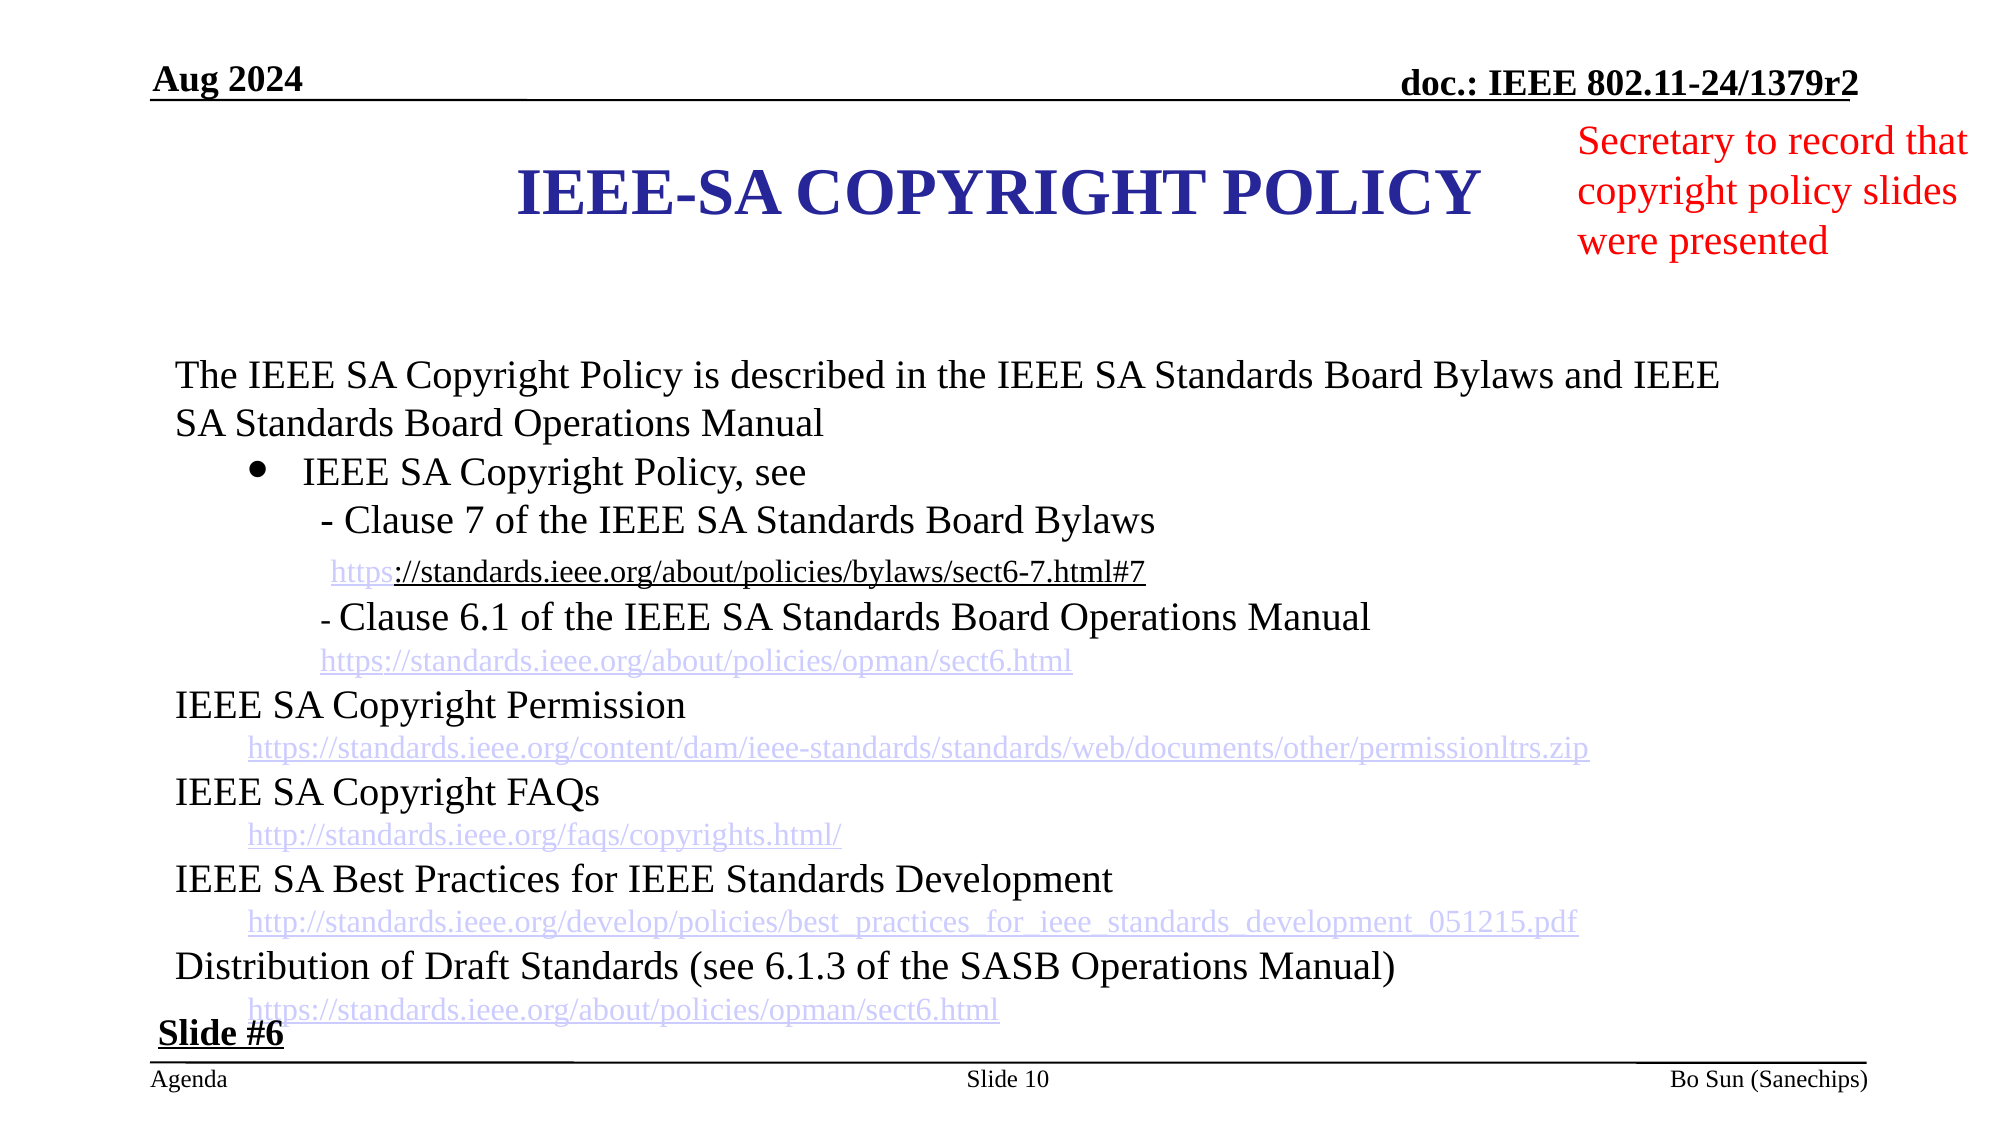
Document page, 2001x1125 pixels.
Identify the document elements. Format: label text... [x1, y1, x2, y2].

slide_number Slide [949, 1061, 1067, 1123]
text_box IEEE-SA COPYRIGHT POLICY [362, 100, 1638, 276]
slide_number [152, 54, 563, 100]
text_box Secretary to record that copyright policy slides were presented [1562, 104, 1988, 270]
text_box The IEEE SA Copyright Policy is described in the IEEE SA Standards Board Bylaws and IEEE SA Standards Board Operations Manual IEEE SA Copyright Policy, see - Clause 7 of the IEEE SA Standards Board Bylaws https://standards.ieee.org/about/policies/bylaws/sect6-7.html#7 - Clause 6.1 of the IEEE SA Standards Board Operations Manual https://standards.ieee.org/about/policies/opman/sect6.html IEEE SA Copyright Permission https://standards.ieee.org/content/dam/ieee-standards/standards/web/documents/other/permissionltrs.zip IEEE SA Copyright FAQs http://standards.ieee.org/faqs/copyrights.html/ IEEE SA Best Practices for IEEE Standards Development http://standards.ieee.org/develop/policies/best_practices_for_ieee_standards_development_051215.pdf Distribution of Draft Standards (see 6.1.3 of the SASB Operations Manual) https://standards.ieee.org/about/policies/opman/sect6.html [174, 340, 1776, 1041]
text_box Slide #6 [143, 1000, 300, 1061]
footer Bo Sun (Sanechips) [1171, 1061, 1869, 1093]
